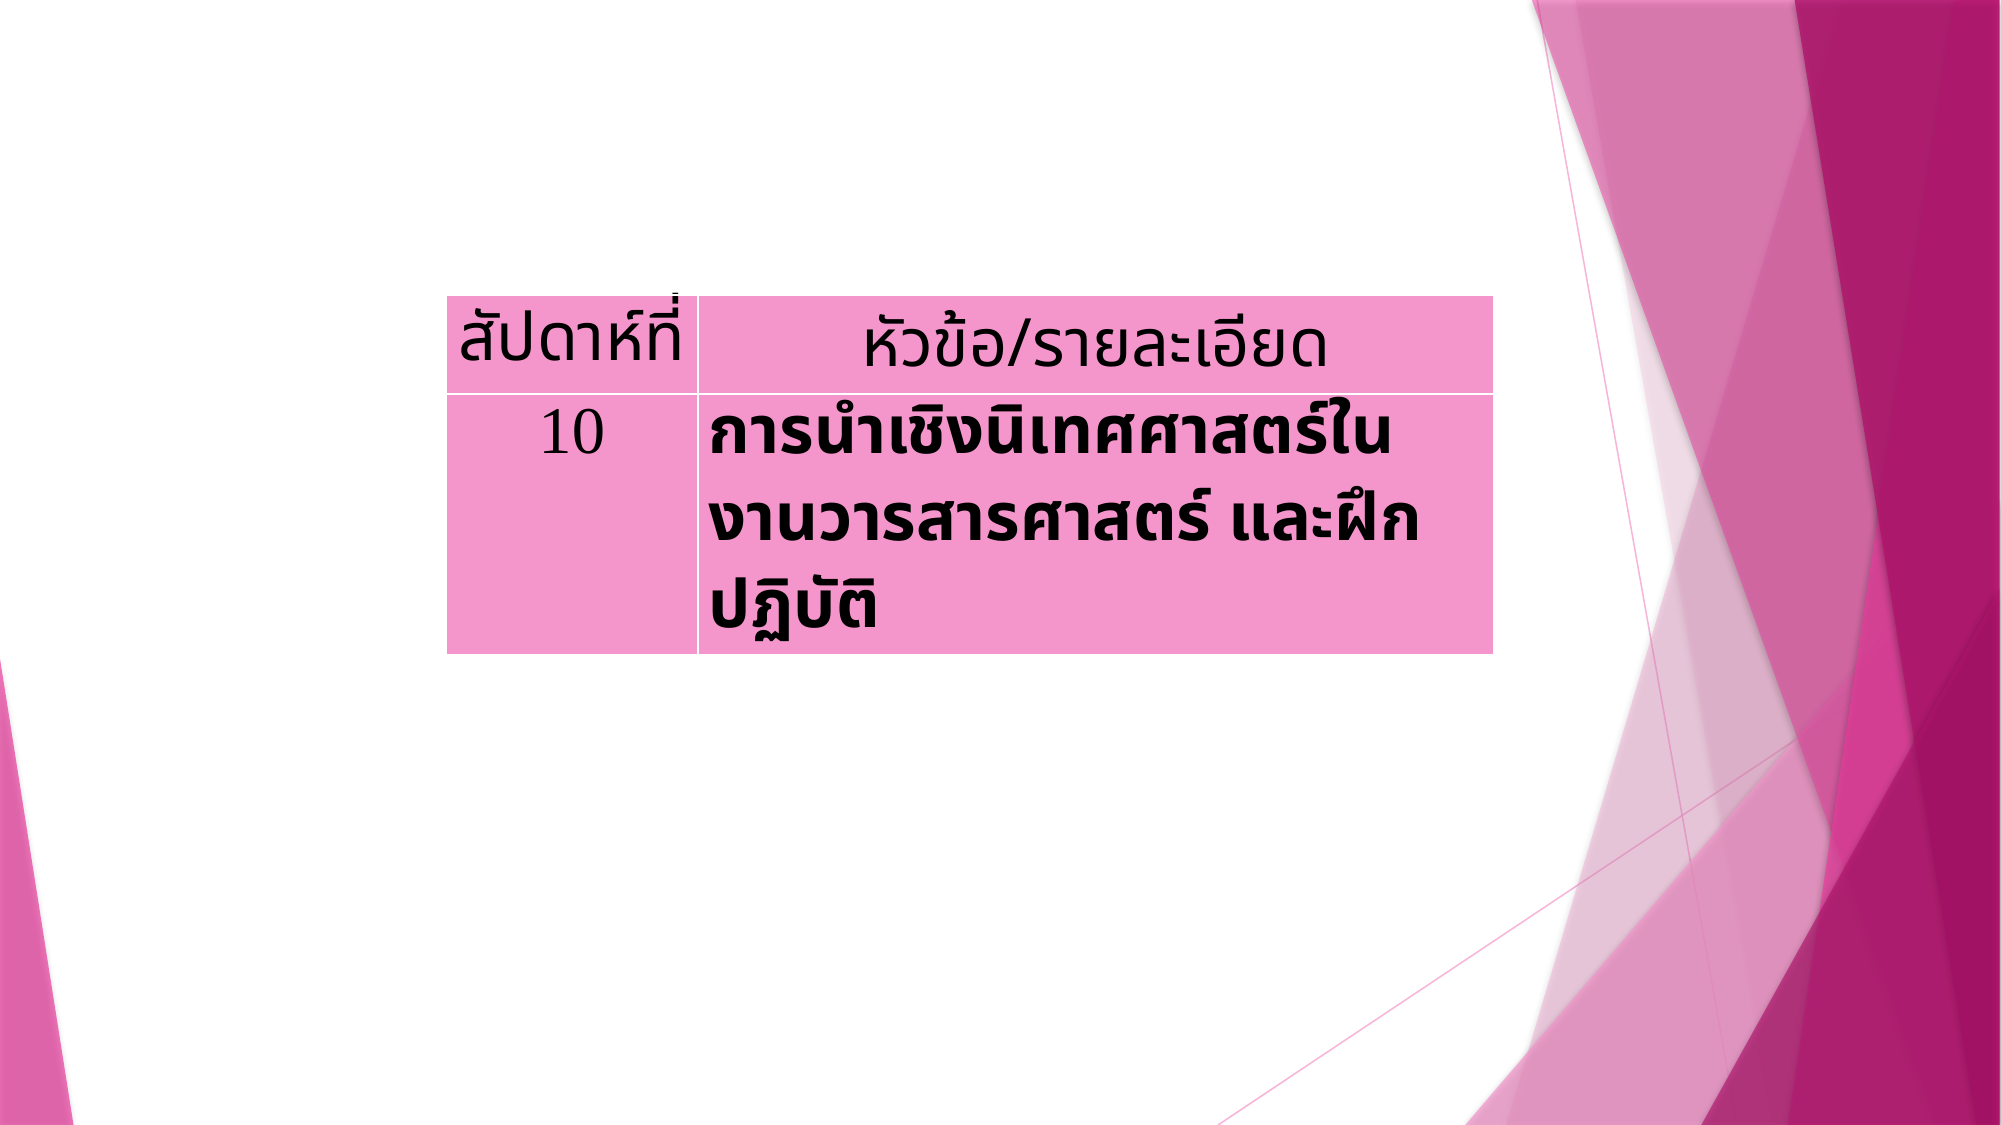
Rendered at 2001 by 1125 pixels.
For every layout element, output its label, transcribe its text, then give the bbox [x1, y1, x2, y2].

table_cell การนำเชิงนิเทศศาสตร์ในงานวารสารศาสตร์ และฝึกปฏิบัติ [699, 395, 1493, 654]
table_header หัวข้อ/รายละเอียด [699, 296, 1493, 393]
table_cell 10 [447, 395, 697, 654]
table_header สัปดาห์ที่ [447, 296, 697, 393]
